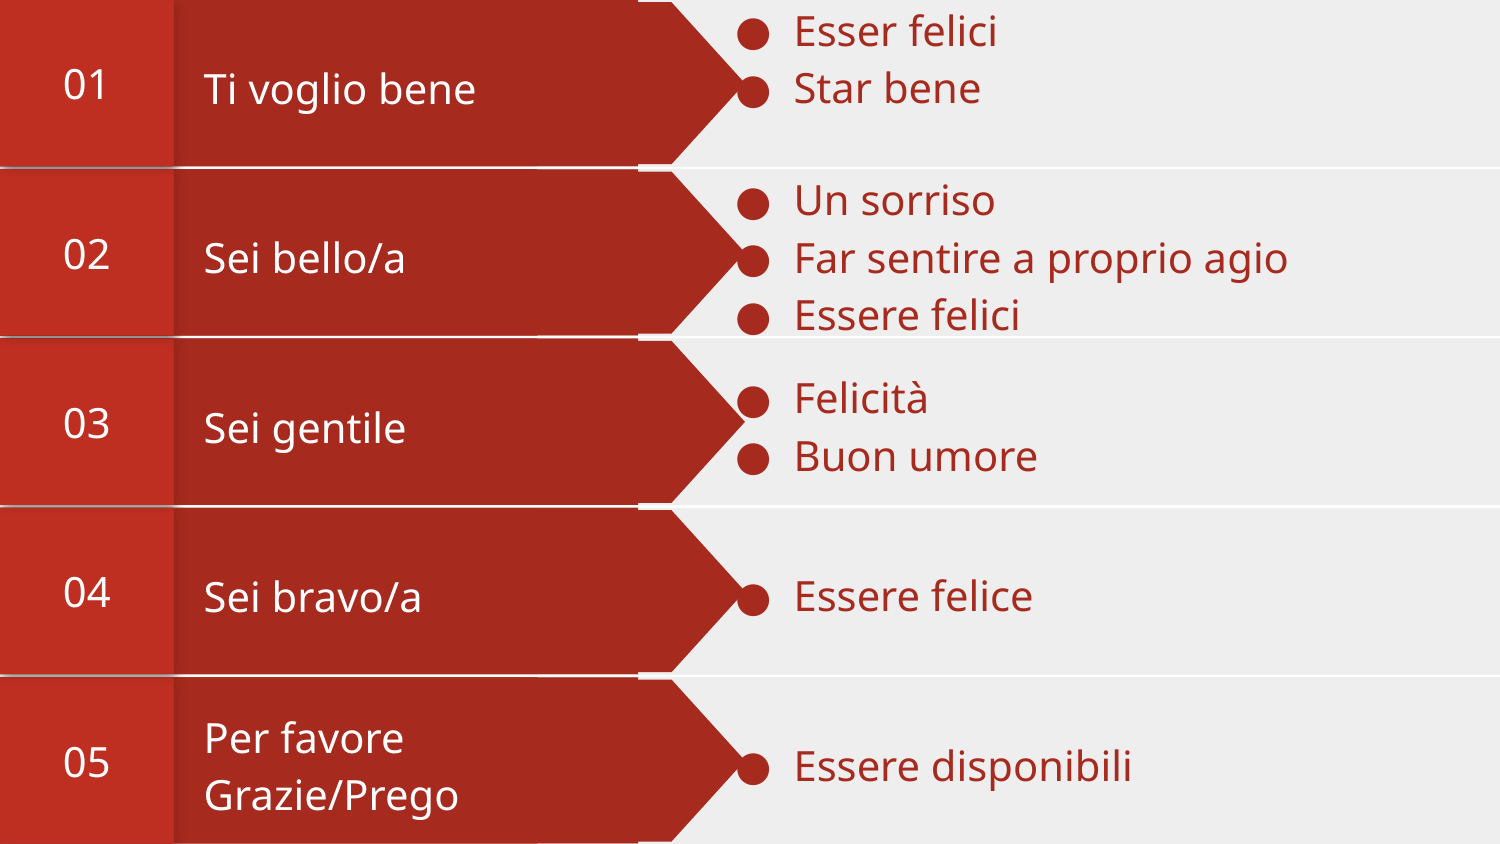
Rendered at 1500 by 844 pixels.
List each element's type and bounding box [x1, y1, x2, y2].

text_box [0, 512, 1500, 675]
text_box [0, 342, 1500, 506]
text_box [0, 0, 1500, 167]
text_box [0, 173, 1500, 336]
text_box [0, 681, 1500, 844]
